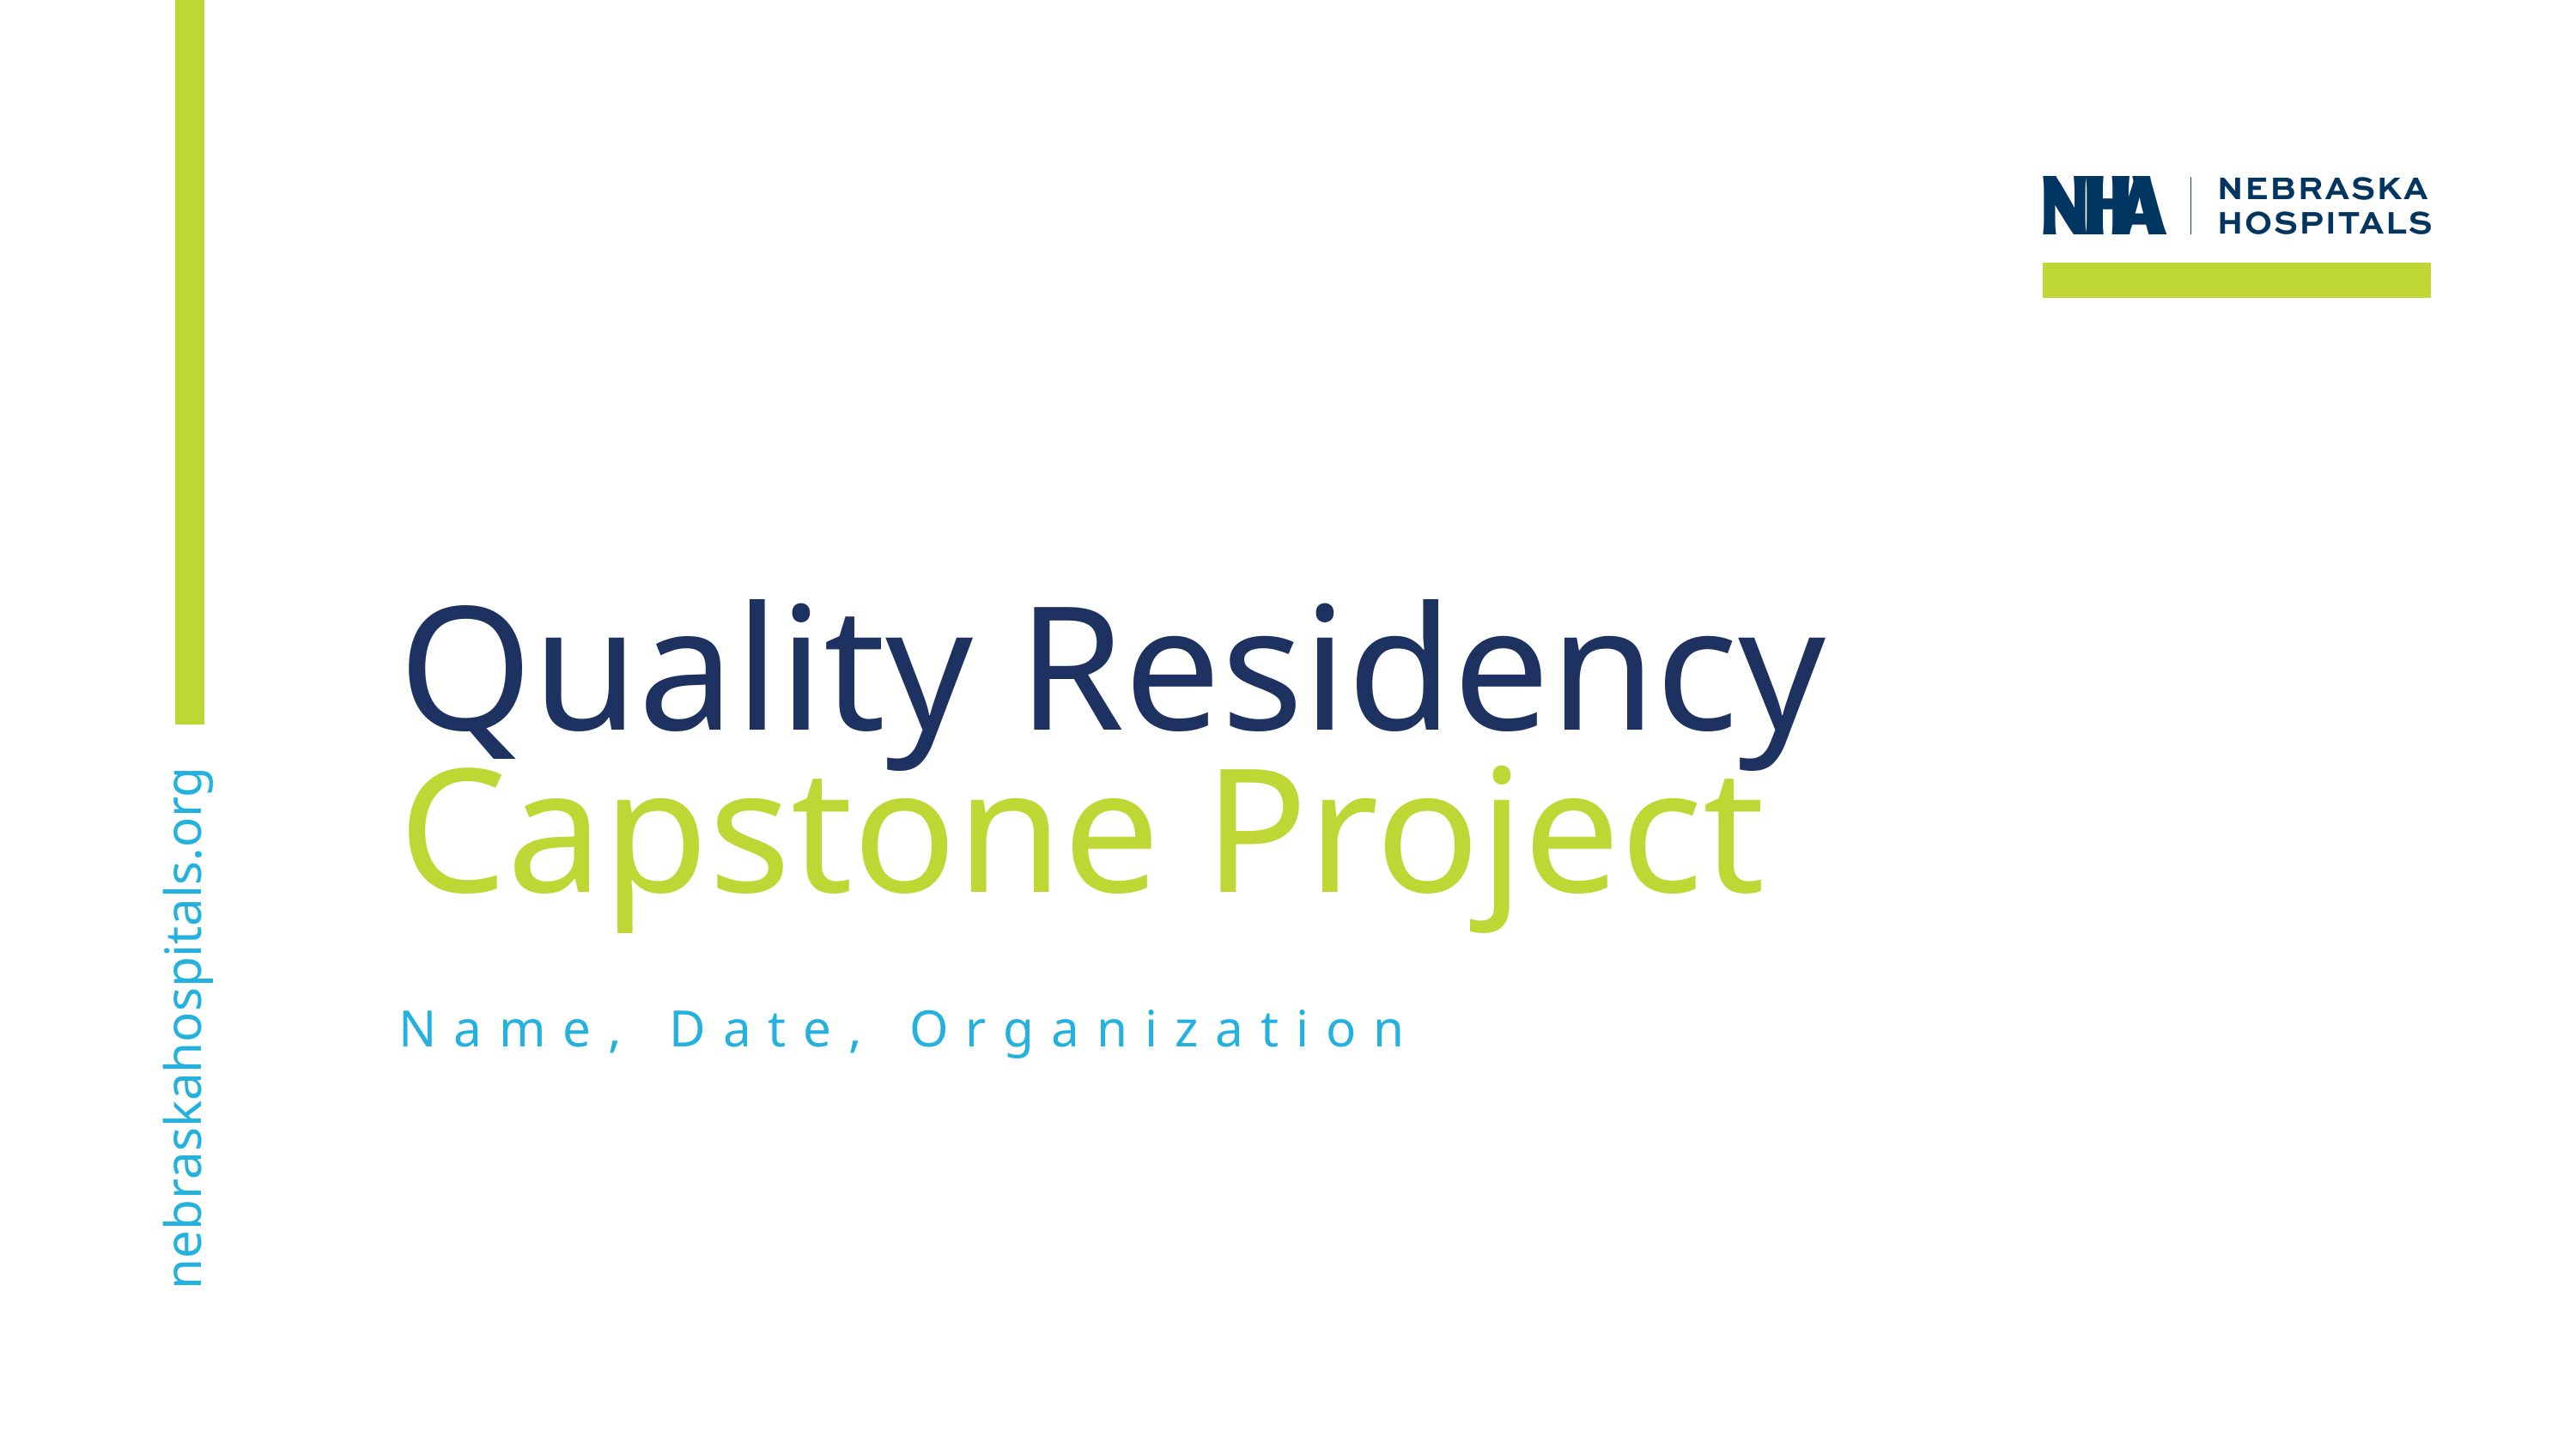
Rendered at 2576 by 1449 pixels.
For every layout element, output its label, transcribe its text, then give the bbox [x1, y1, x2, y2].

text_box nebraskahospitals.org [141, 730, 211, 1290]
text_box Quality Residency [398, 575, 2265, 765]
text_box Name, Date, Organization [398, 986, 1707, 1058]
picture [2042, 176, 2432, 235]
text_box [174, 0, 205, 724]
text_box Capstone Project [398, 737, 2115, 927]
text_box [2042, 262, 2432, 298]
